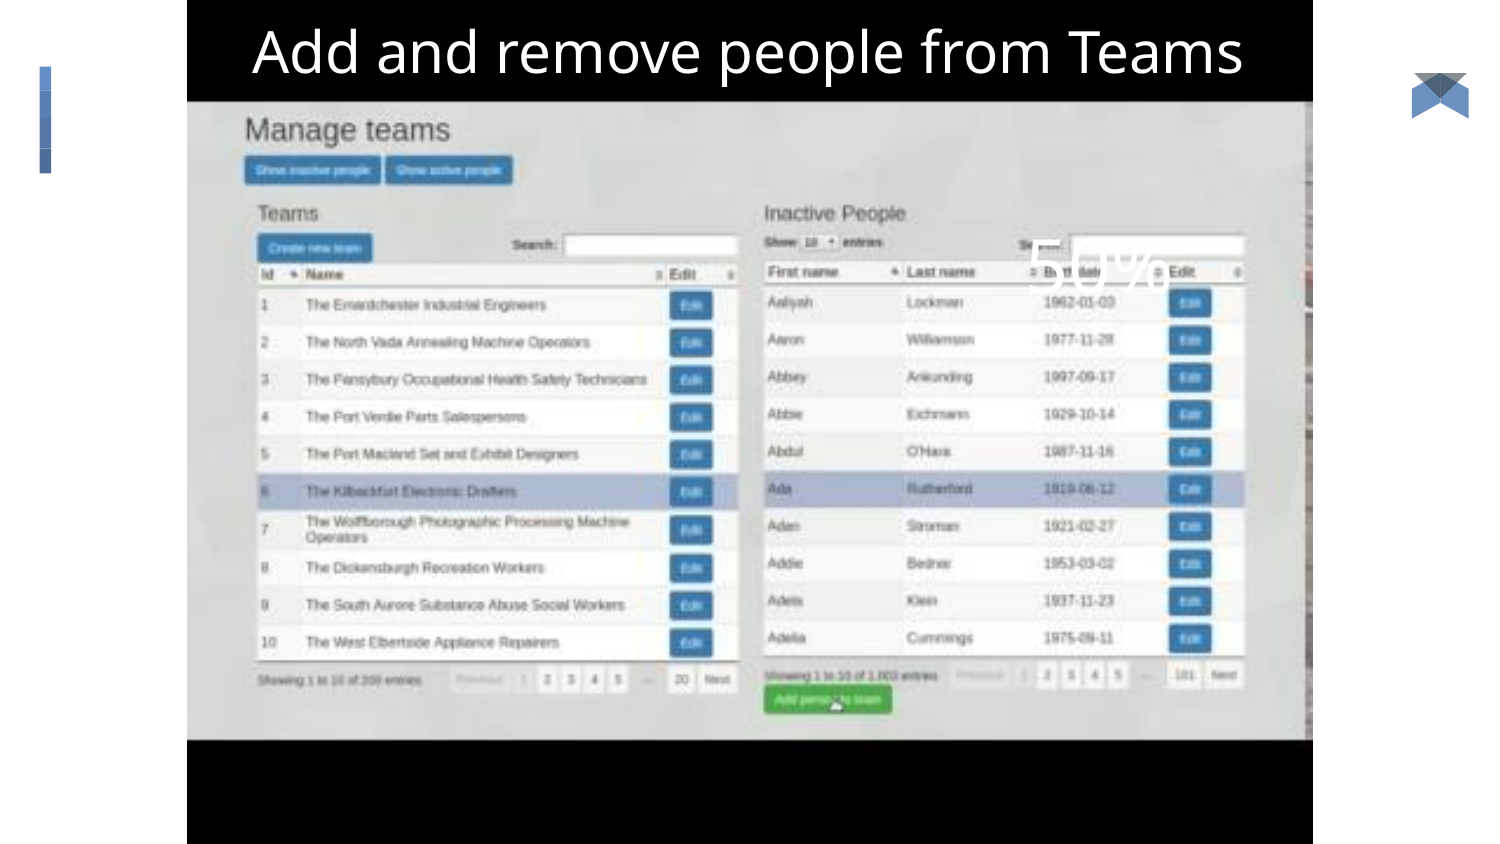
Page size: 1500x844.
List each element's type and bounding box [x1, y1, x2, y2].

text_box [1417, 67, 1464, 125]
picture [187, 0, 1314, 844]
